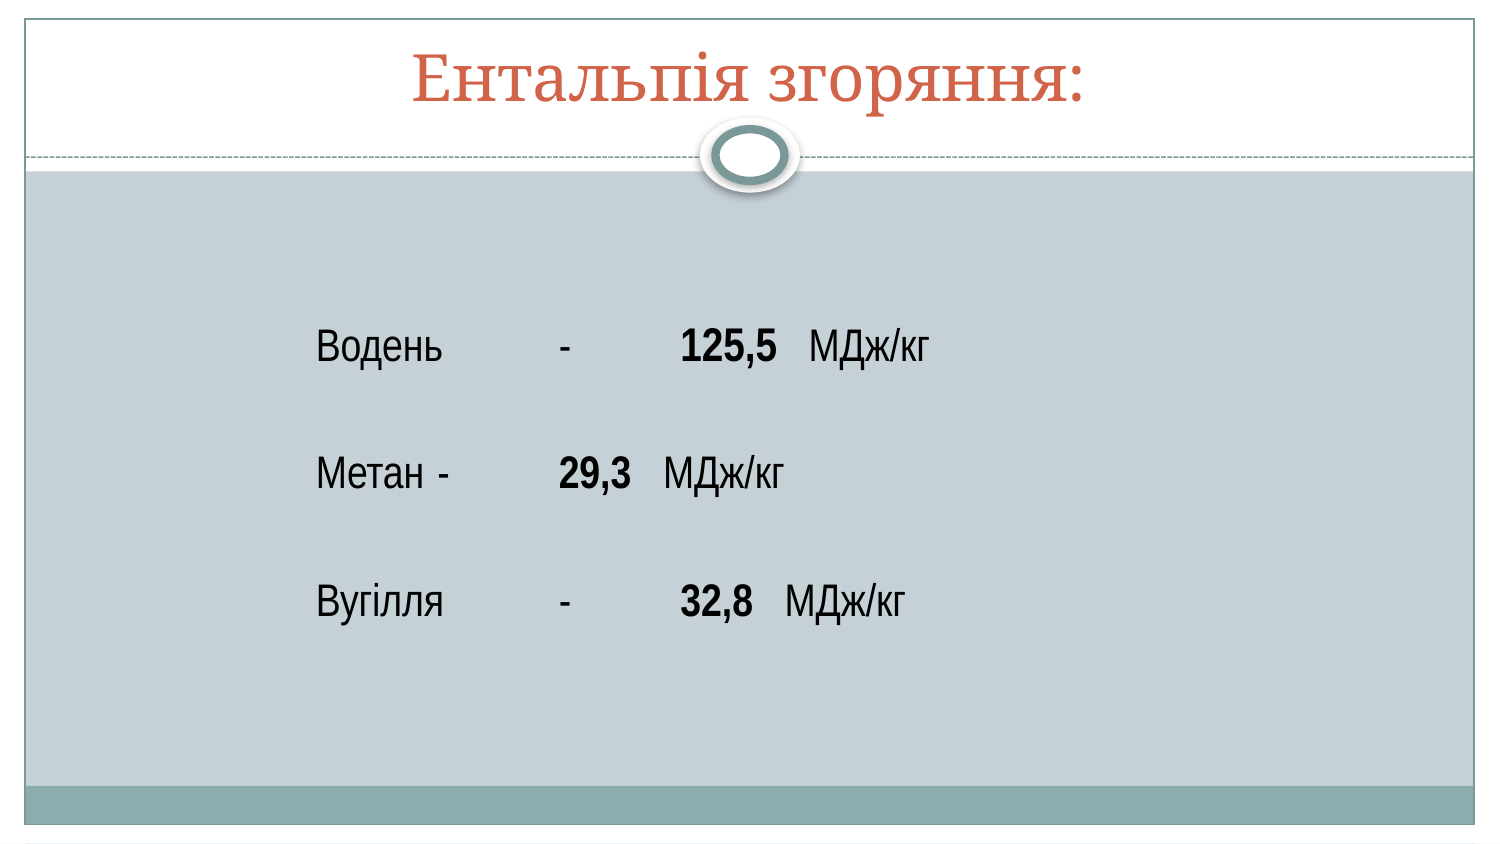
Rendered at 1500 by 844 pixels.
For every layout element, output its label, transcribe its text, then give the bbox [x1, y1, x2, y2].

title Ентальпія згоряння: [49, 28, 1450, 122]
list Водень - 125,5 МДж/кг Метан - 29,3 МДж/кг Вугілля - 32,8 МДж/кг [301, 306, 1152, 639]
